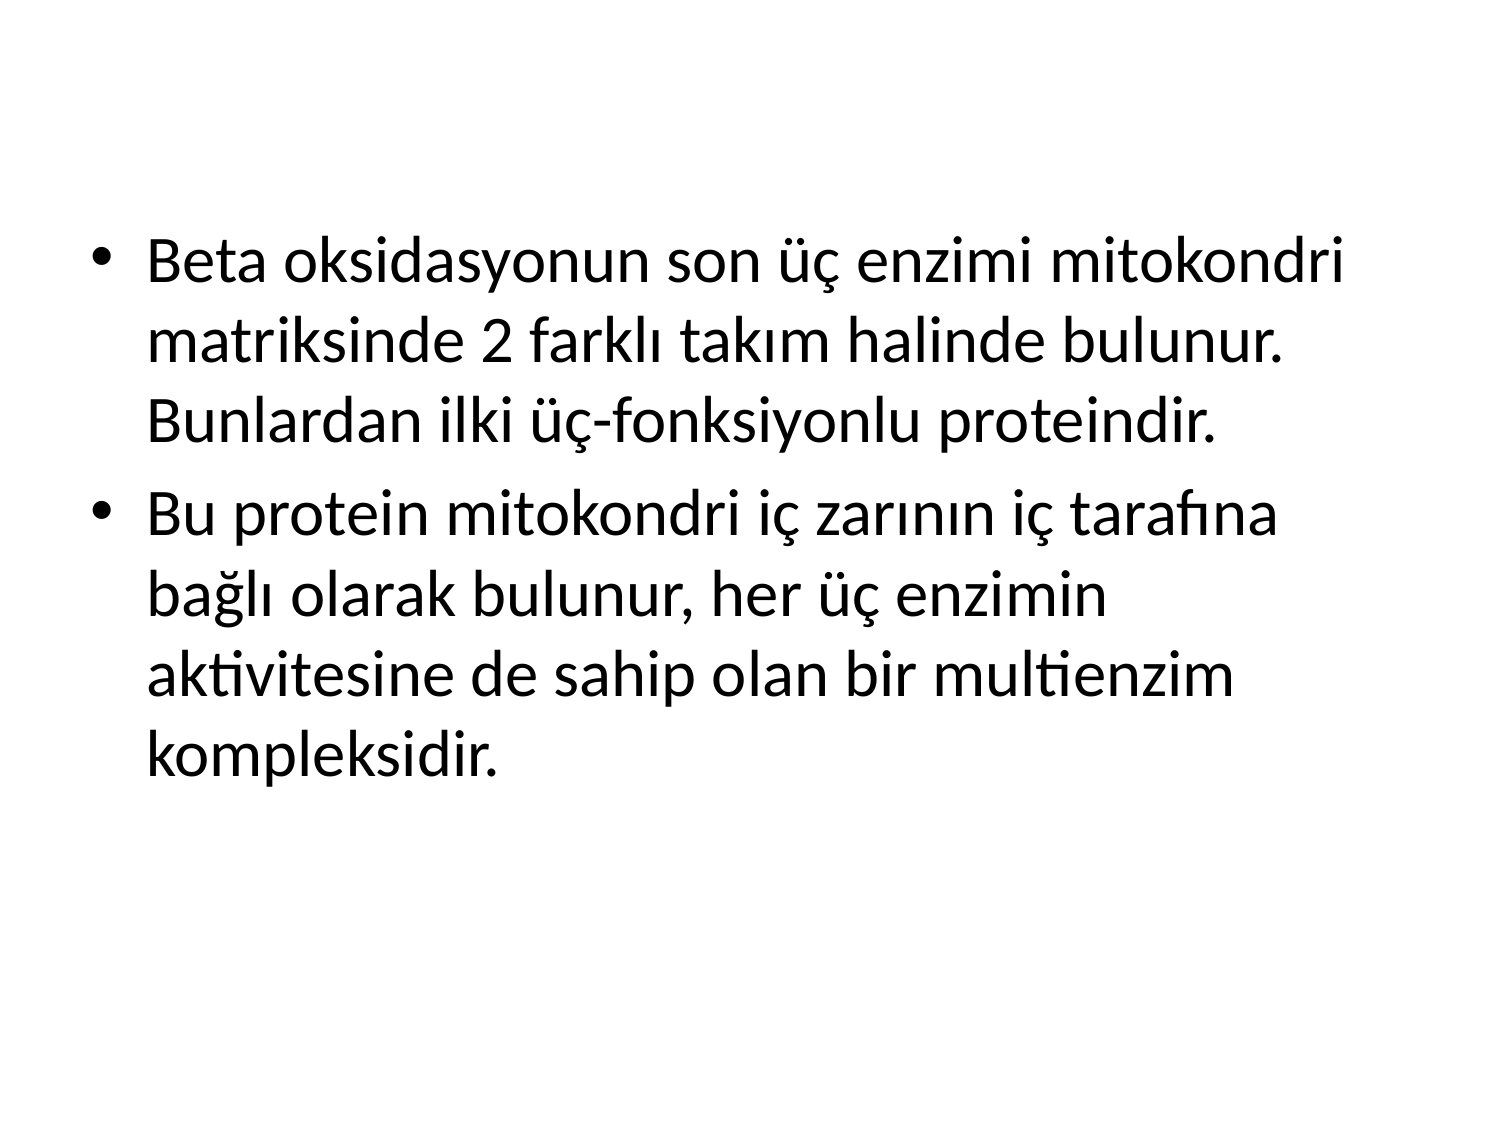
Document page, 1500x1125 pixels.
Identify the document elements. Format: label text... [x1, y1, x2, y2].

list Beta oksidasyonun son üç enzimi mitokondri matriksinde 2 farklı takım halinde bulunur. Bunlardan ilki üç-fonksiyonlu proteindir. Bu protein mitokondri iç zarının iç tarafına bağlı olarak bulunur, her üç enzimin aktivitesine de sahip olan bir multienzim kompleksidir. [75, 208, 1425, 1005]
